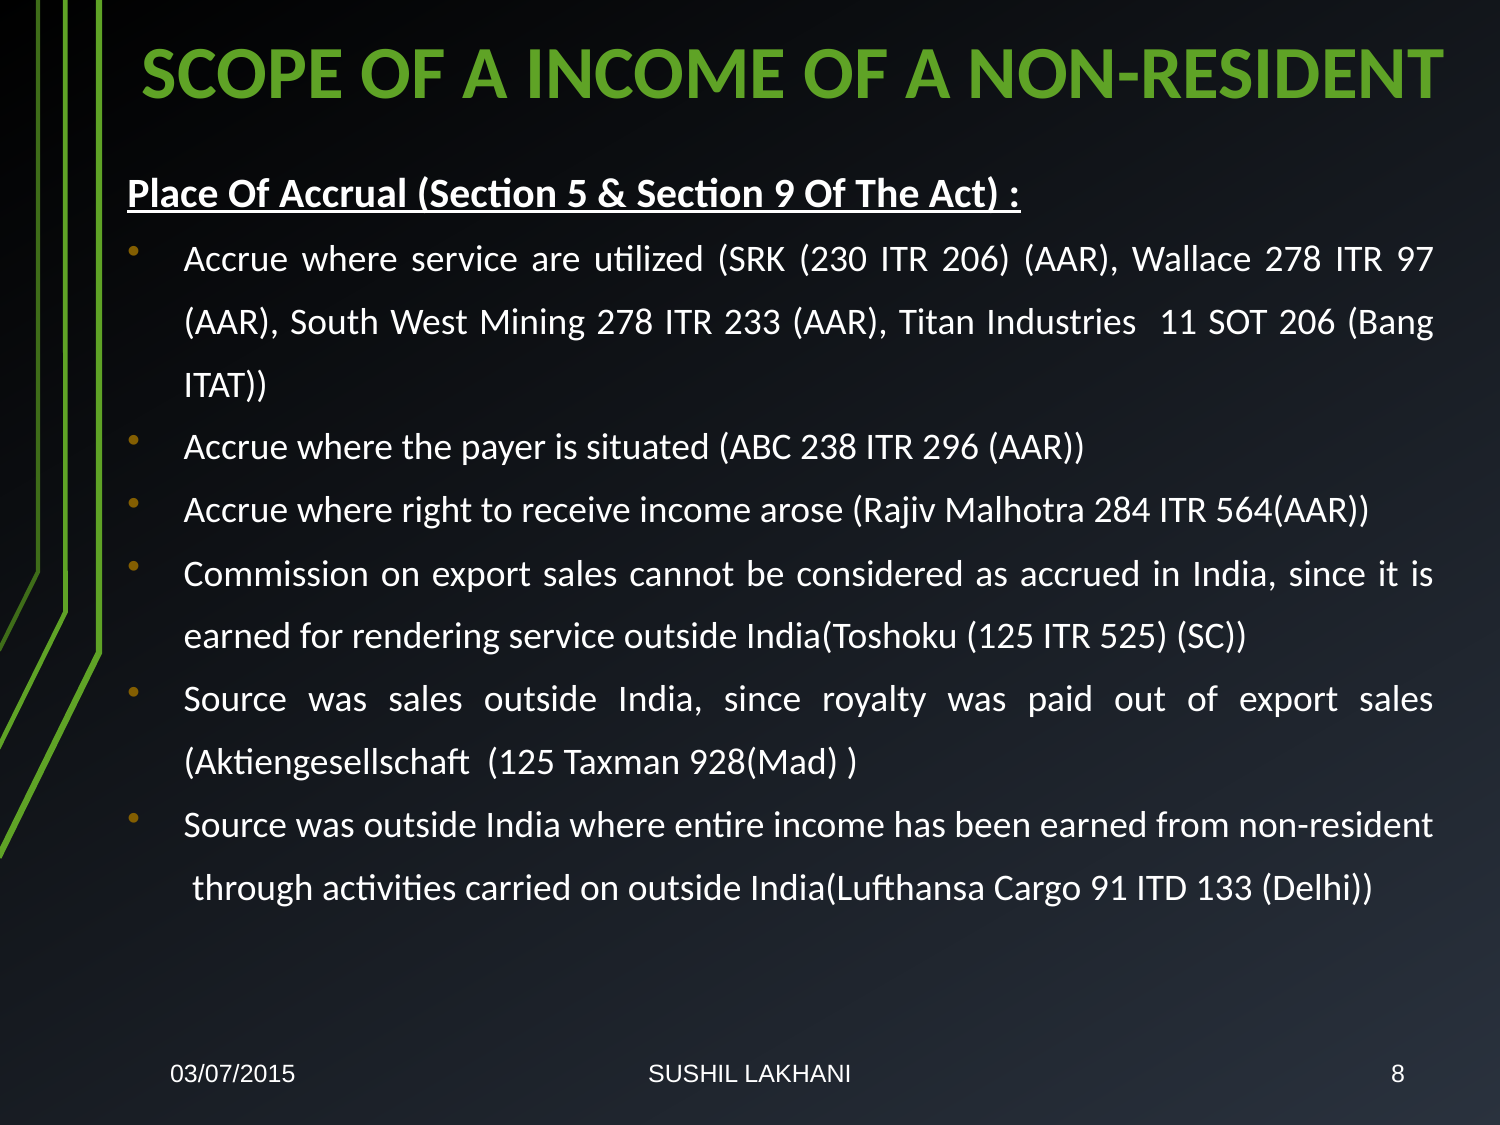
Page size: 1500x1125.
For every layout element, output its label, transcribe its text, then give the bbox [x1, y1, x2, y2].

text_box Place Of Accrual (Section 5 & Section 9 Of The Act) : Accrue where service are utilized (SRK (230 ITR 206) (AAR), Wallace 278 ITR 97 (AAR), South West Mining 278 ITR 233 (AAR), Titan Industries 11 SOT 206 (Bang ITAT)) Accrue where the payer is situated (ABC 238 ITR 296 (AAR)) Accrue where right to receive income arose (Rajiv Malhotra 284 ITR 564(AAR)) Commission on export sales cannot be considered as accrued in India, since it is earned for rendering service outside India(Toshoku (125 ITR 525) (SC)) Source was sales outside India, since royalty was paid out of export sales (Aktiengesellschaft (125 Taxman 928(Mad) ) Source was outside India where entire income has been earned from non-resident through activities carried on outside India(Lufthansa Cargo 91 ITD 133 (Delhi)) [112, 126, 1450, 916]
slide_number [150, 1042, 425, 1103]
slide_number 8 [1299, 1042, 1425, 1103]
title SCOPE OF A INCOME OF A NON-RESIDENT [112, 24, 1476, 126]
footer SUSHIL LAKHANI [425, 1042, 1075, 1103]
